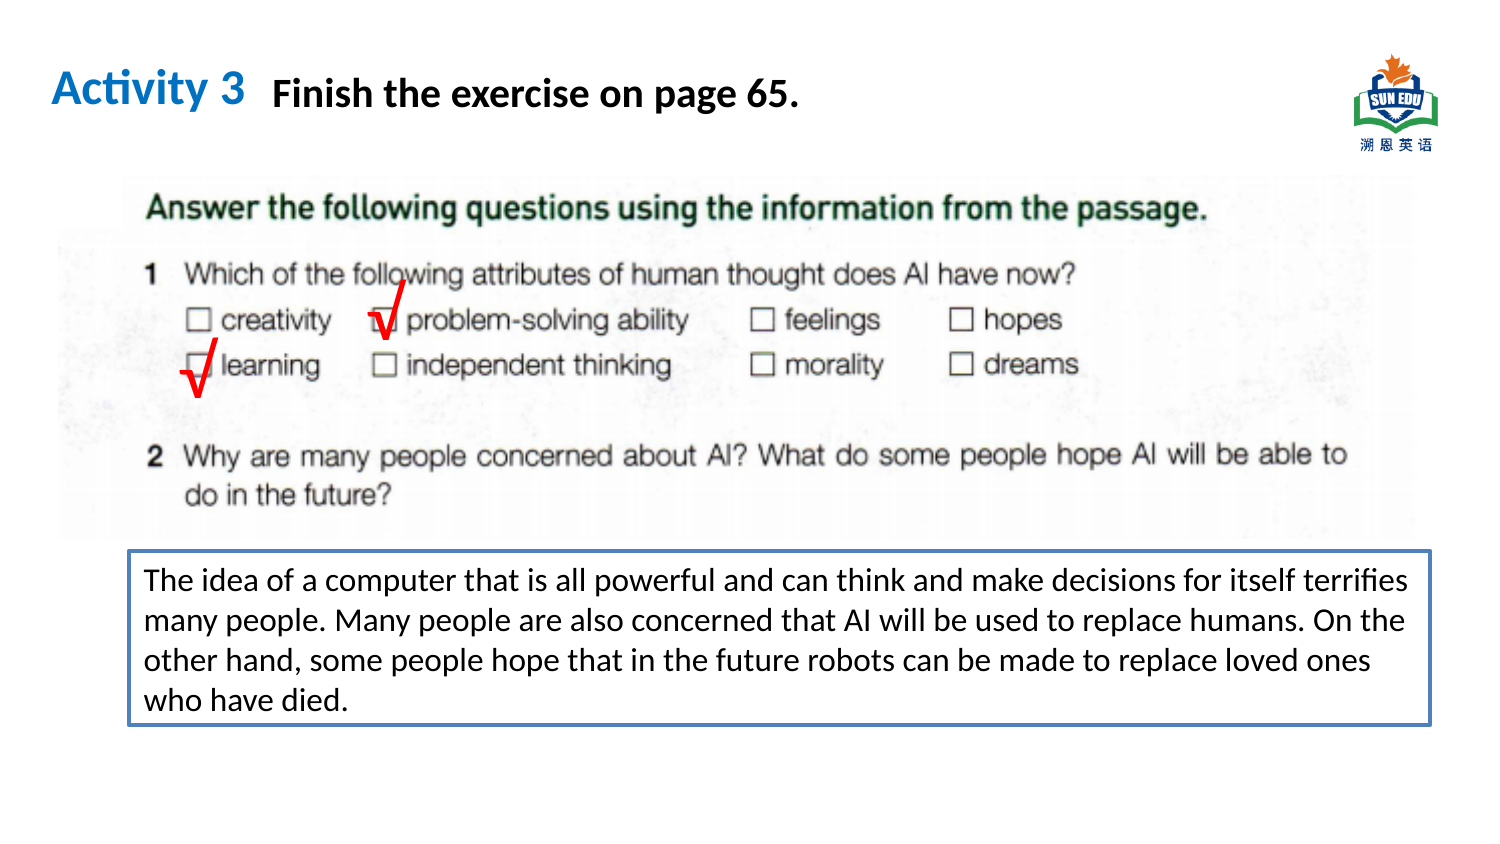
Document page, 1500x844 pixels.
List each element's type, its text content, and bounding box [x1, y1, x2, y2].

picture [46, 175, 1418, 540]
text_box Finish the exercise on page 65. [257, 58, 1290, 124]
picture [1346, 51, 1447, 157]
text_box The idea of a computer that is all powerful and can think and make decisions for itself terrifies many people. Many people are also concerned that AI will be used to replace humans. On the other hand, some people hope that in the future robots can be made to replace loved ones who have died. [127, 549, 1432, 727]
text_box Activity 3 [36, 46, 272, 122]
